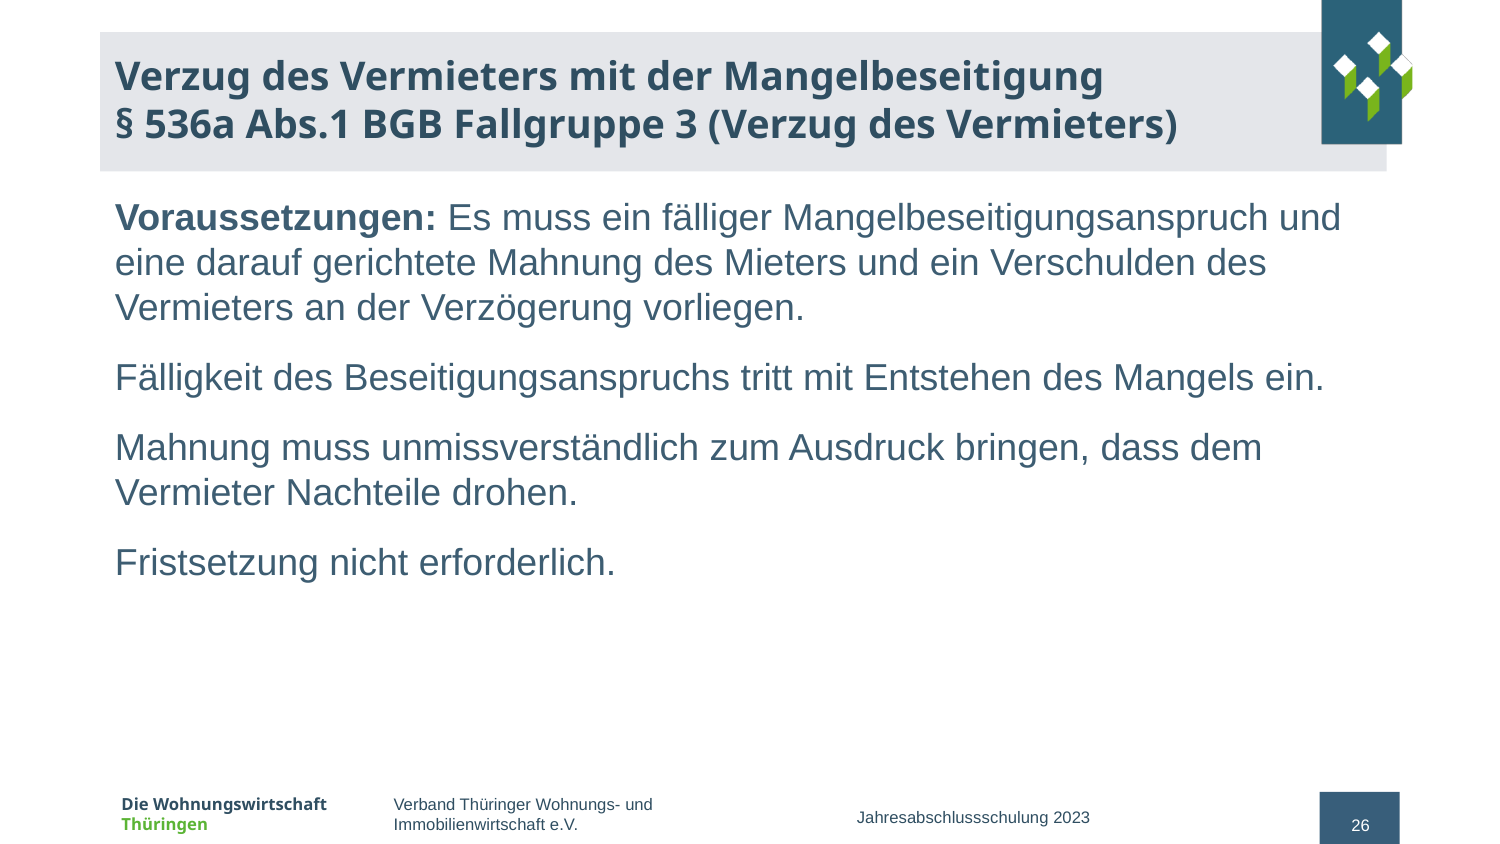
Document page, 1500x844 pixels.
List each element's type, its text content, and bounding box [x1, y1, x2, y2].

footer Jahresabschlussschulung 2023 [841, 794, 1294, 839]
title Verzug des Vermieters mit der Mangelbeseitigung § 536a Abs.1 BGB Fallgruppe 3 (Verzug des Vermieters) [100, 43, 1270, 174]
picture [1314, 0, 1413, 150]
list Voraussetzungen: Es muss ein fälliger Mangelbeseitigungsanspruch und eine darauf gerichtete Mahnung des Mieters und ein Verschulden des Vermieters an der Verzögerung vorliegen. Fälligkeit des Beseitigungsanspruchs tritt mit Entstehen des Mangels ein. Mahnung muss unmissverständlich zum Ausdruck bringen, dass dem Vermieter Nachteile drohen. Fristsetzung nicht erforderlich. [100, 185, 1388, 765]
